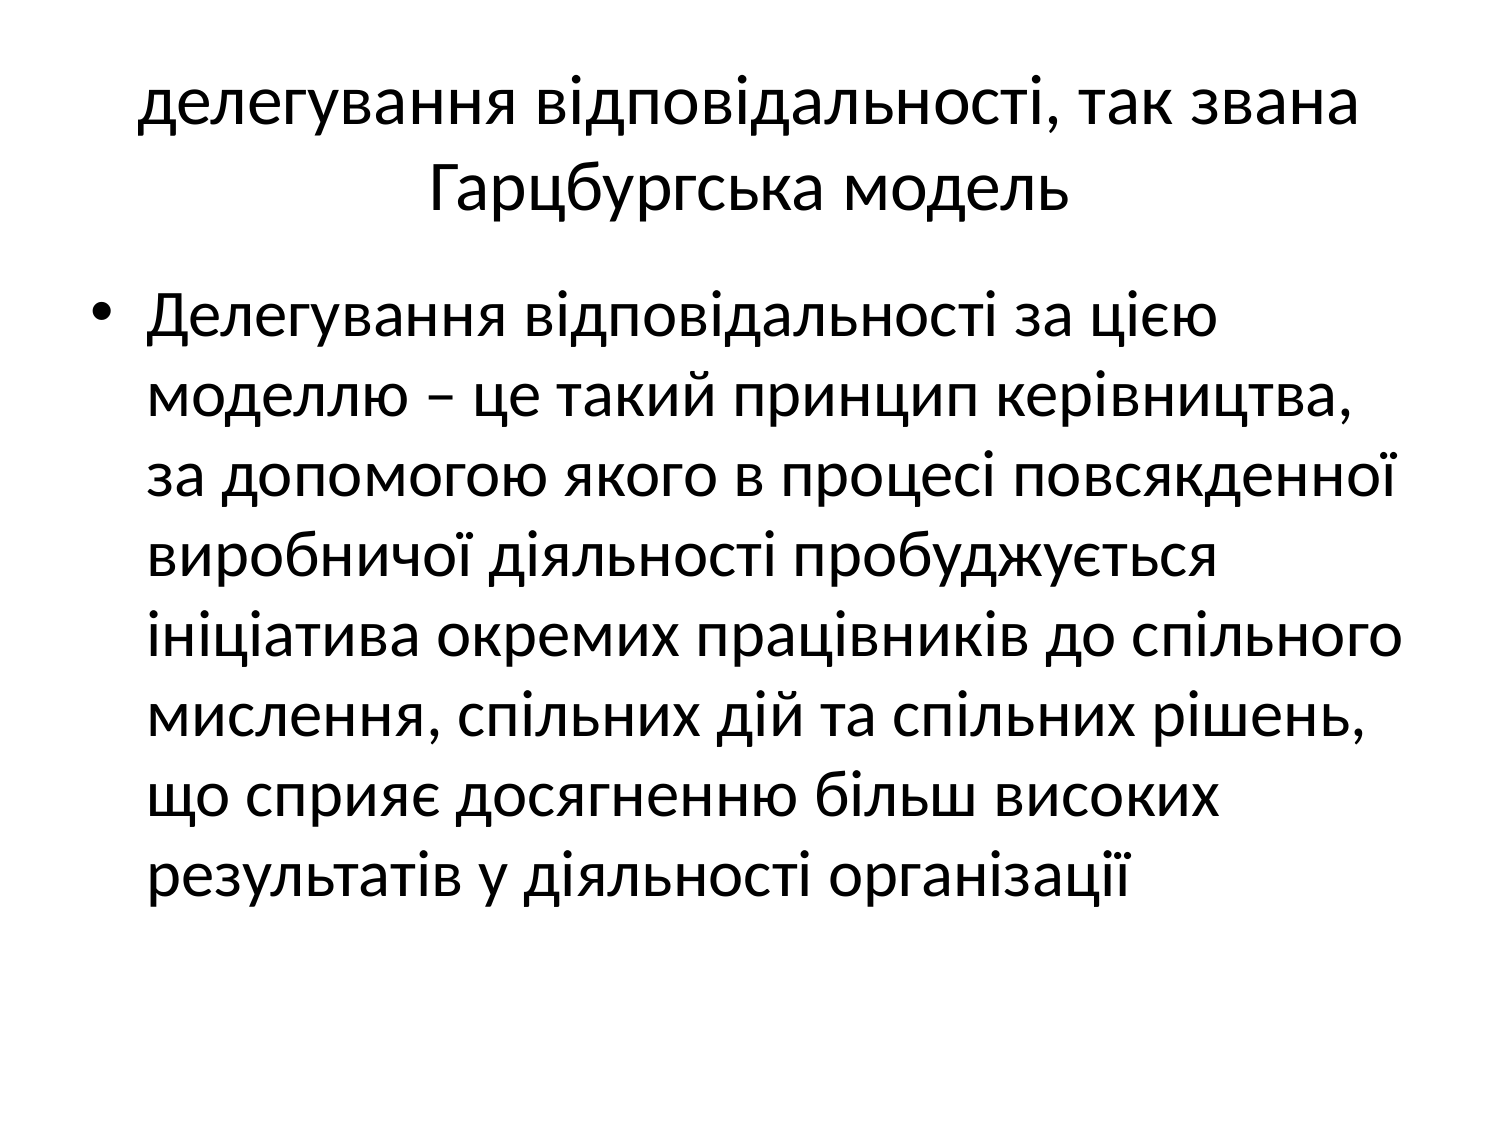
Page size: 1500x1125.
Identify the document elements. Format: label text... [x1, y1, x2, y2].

title делегування відповідальності, так звана Гарцбургська модель [75, 45, 1425, 233]
list Делегування відповідальності за цією моделлю – це такий принцип керівництва, за допомогою якого в процесі повсякденної виробничої діяльності пробуджується ініціатива окремих працівників до спільного мислення, спільних дій та спільних рішень, що сприяє досягненню більш високих результатів у діяльності організації [75, 262, 1425, 1005]
